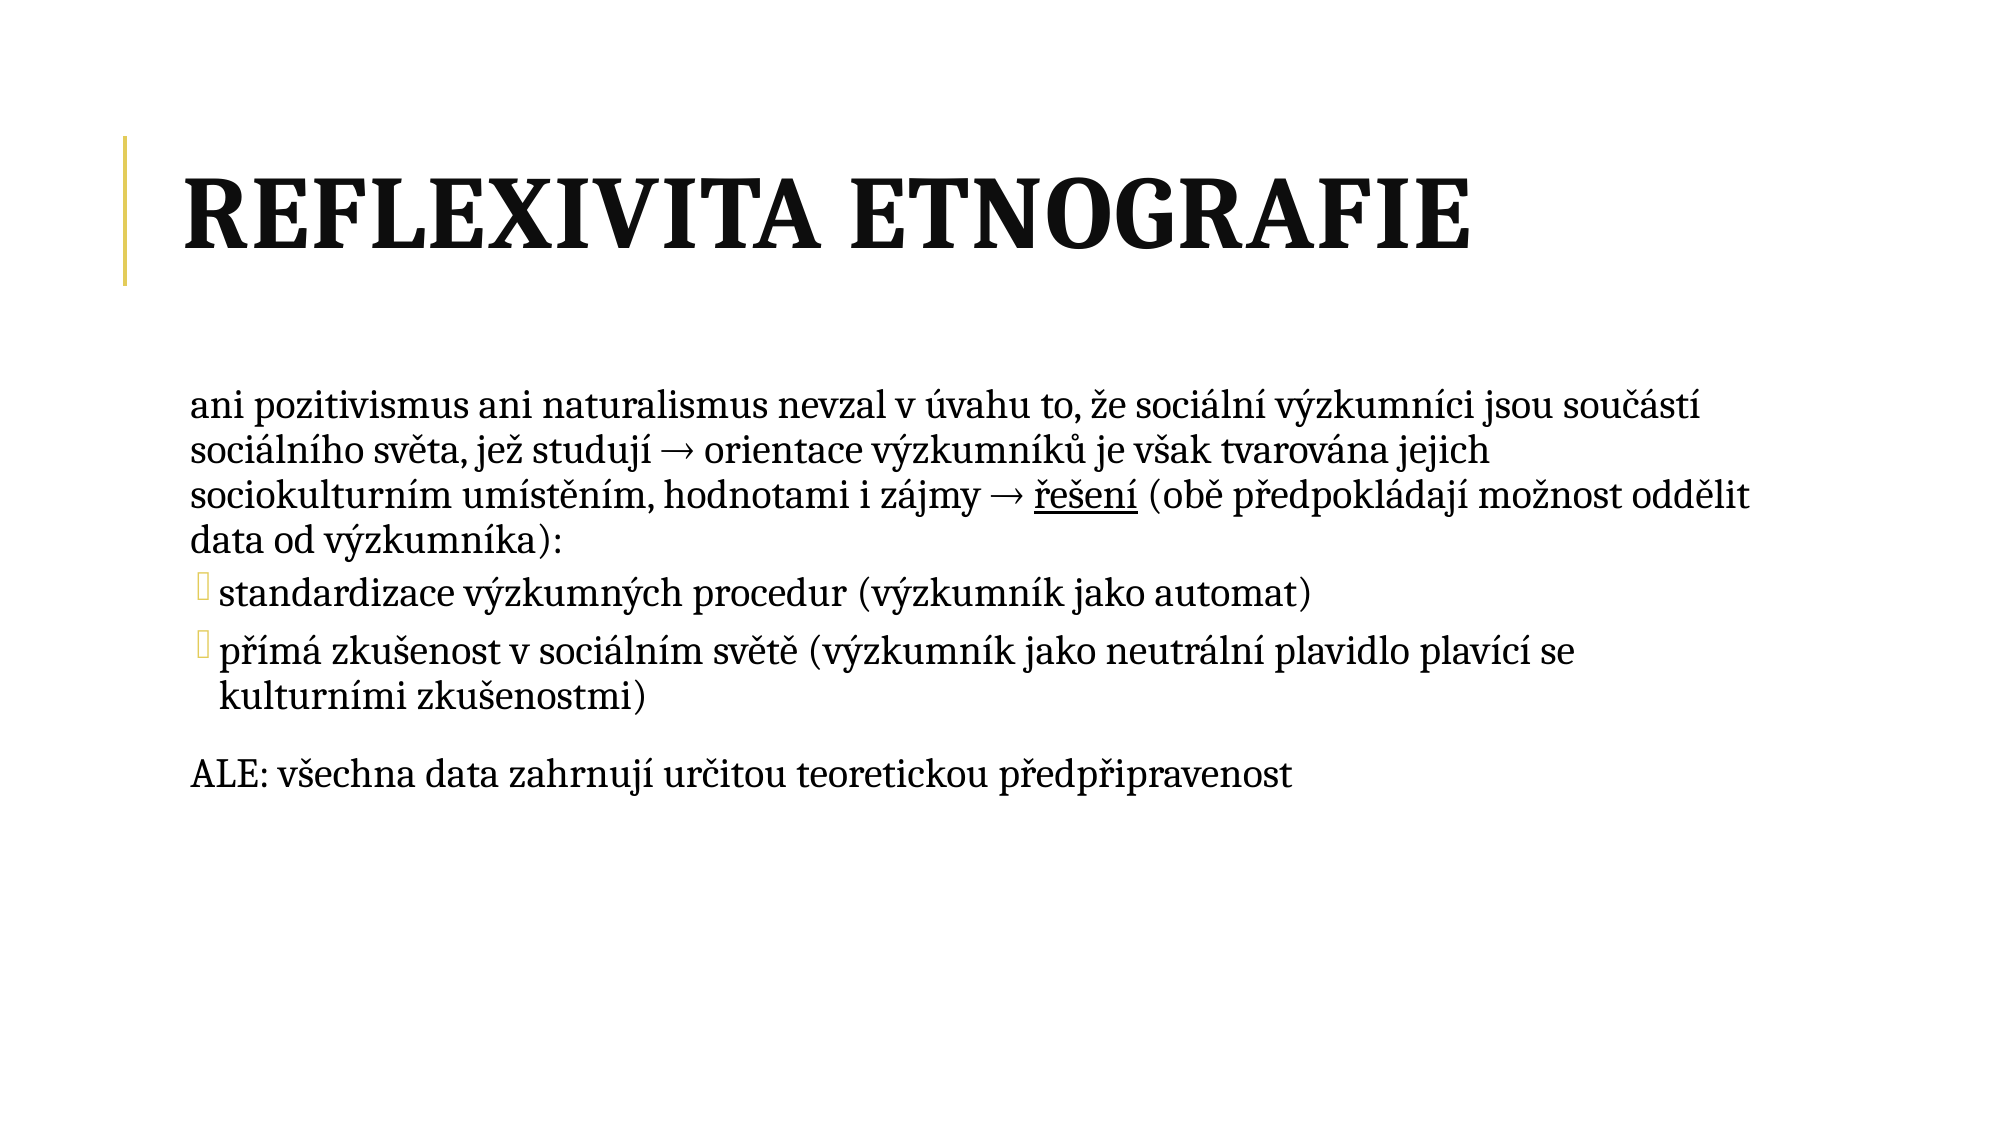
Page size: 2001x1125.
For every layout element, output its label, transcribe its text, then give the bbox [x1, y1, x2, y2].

list ani pozitivismus ani naturalismus nevzal v úvahu to, že sociální výzkumníci jsou součástí sociálního světa, jež studují  orientace výzkumníků je však tvarována jejich sociokulturním umístěním, hodnotami i zájmy  řešení (obě předpokládají možnost oddělit data od výzkumníka): standardizace výzkumných procedur (výzkumník jako automat) přímá zkušenost v sociálním světě (výzkumník jako neutrální plavidlo plavící se kulturními zkušenostmi) ALE: všechna data zahrnují určitou teoretickou předpřipravenost [168, 375, 1763, 1035]
title REFLEXIVITA ETNOGRAFIE [168, 96, 1763, 342]
